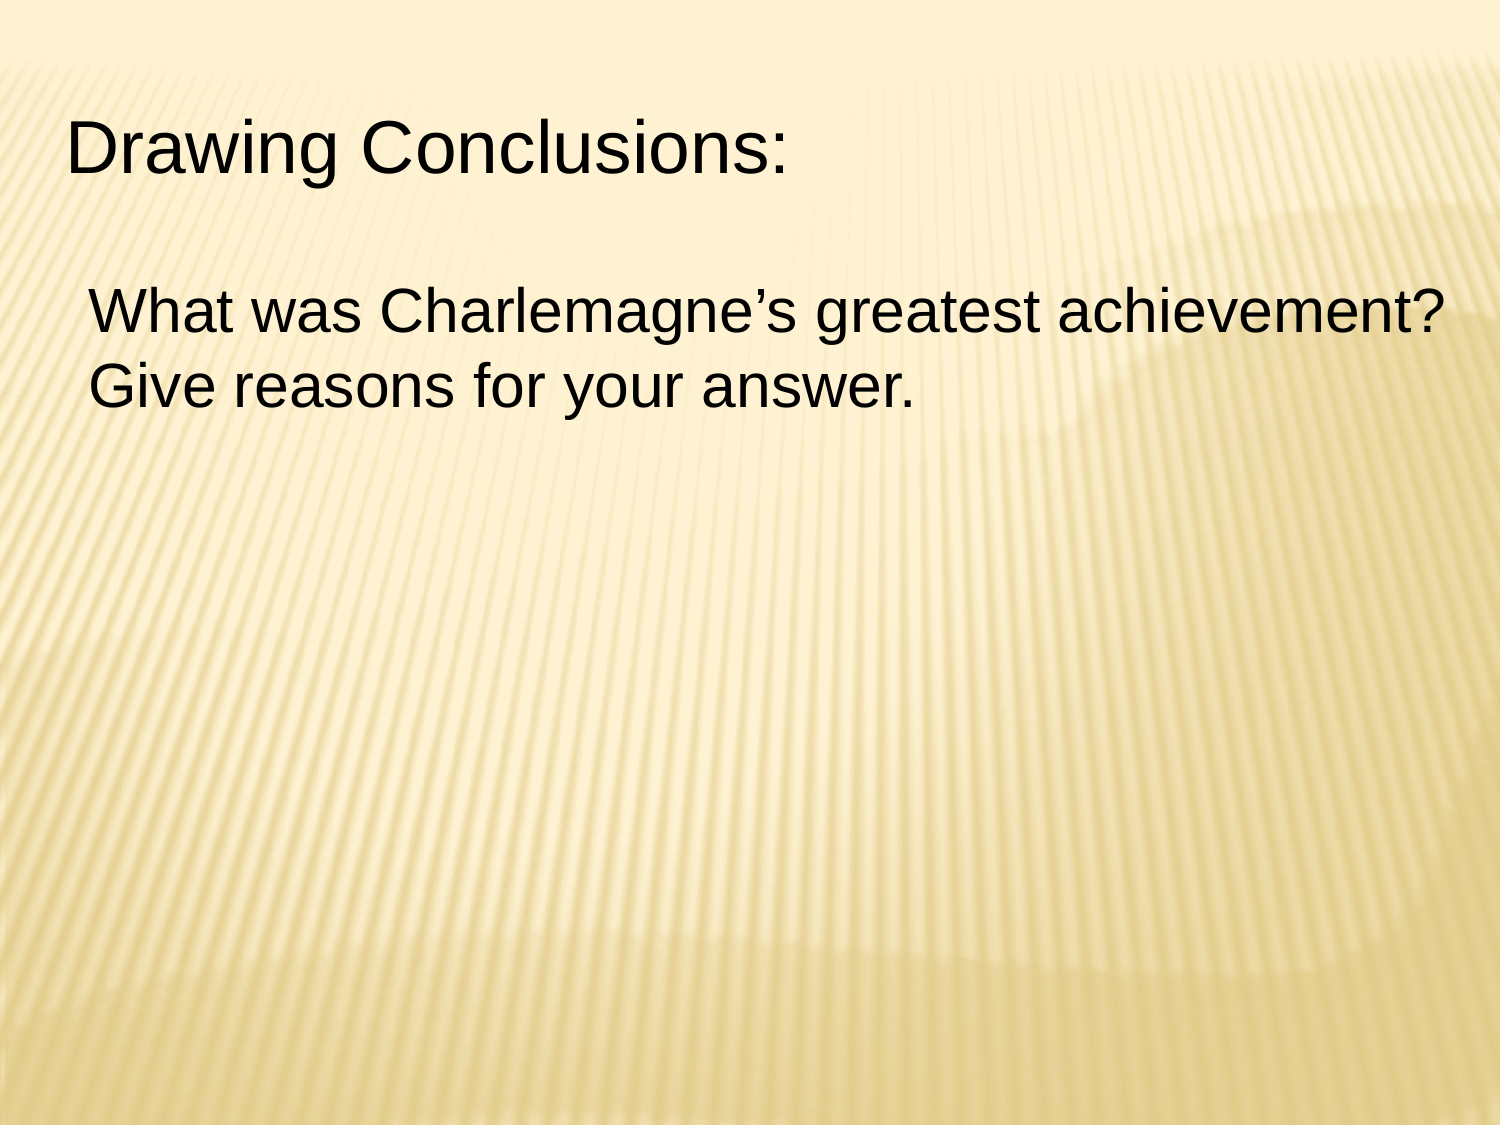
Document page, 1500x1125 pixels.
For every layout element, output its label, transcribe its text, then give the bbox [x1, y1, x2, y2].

picture [0, 0, 1500, 1125]
title Drawing Conclusions: [50, 75, 1475, 213]
list What was Charlemagne’s greatest achievement? Give reasons for your answer. [50, 254, 1475, 998]
